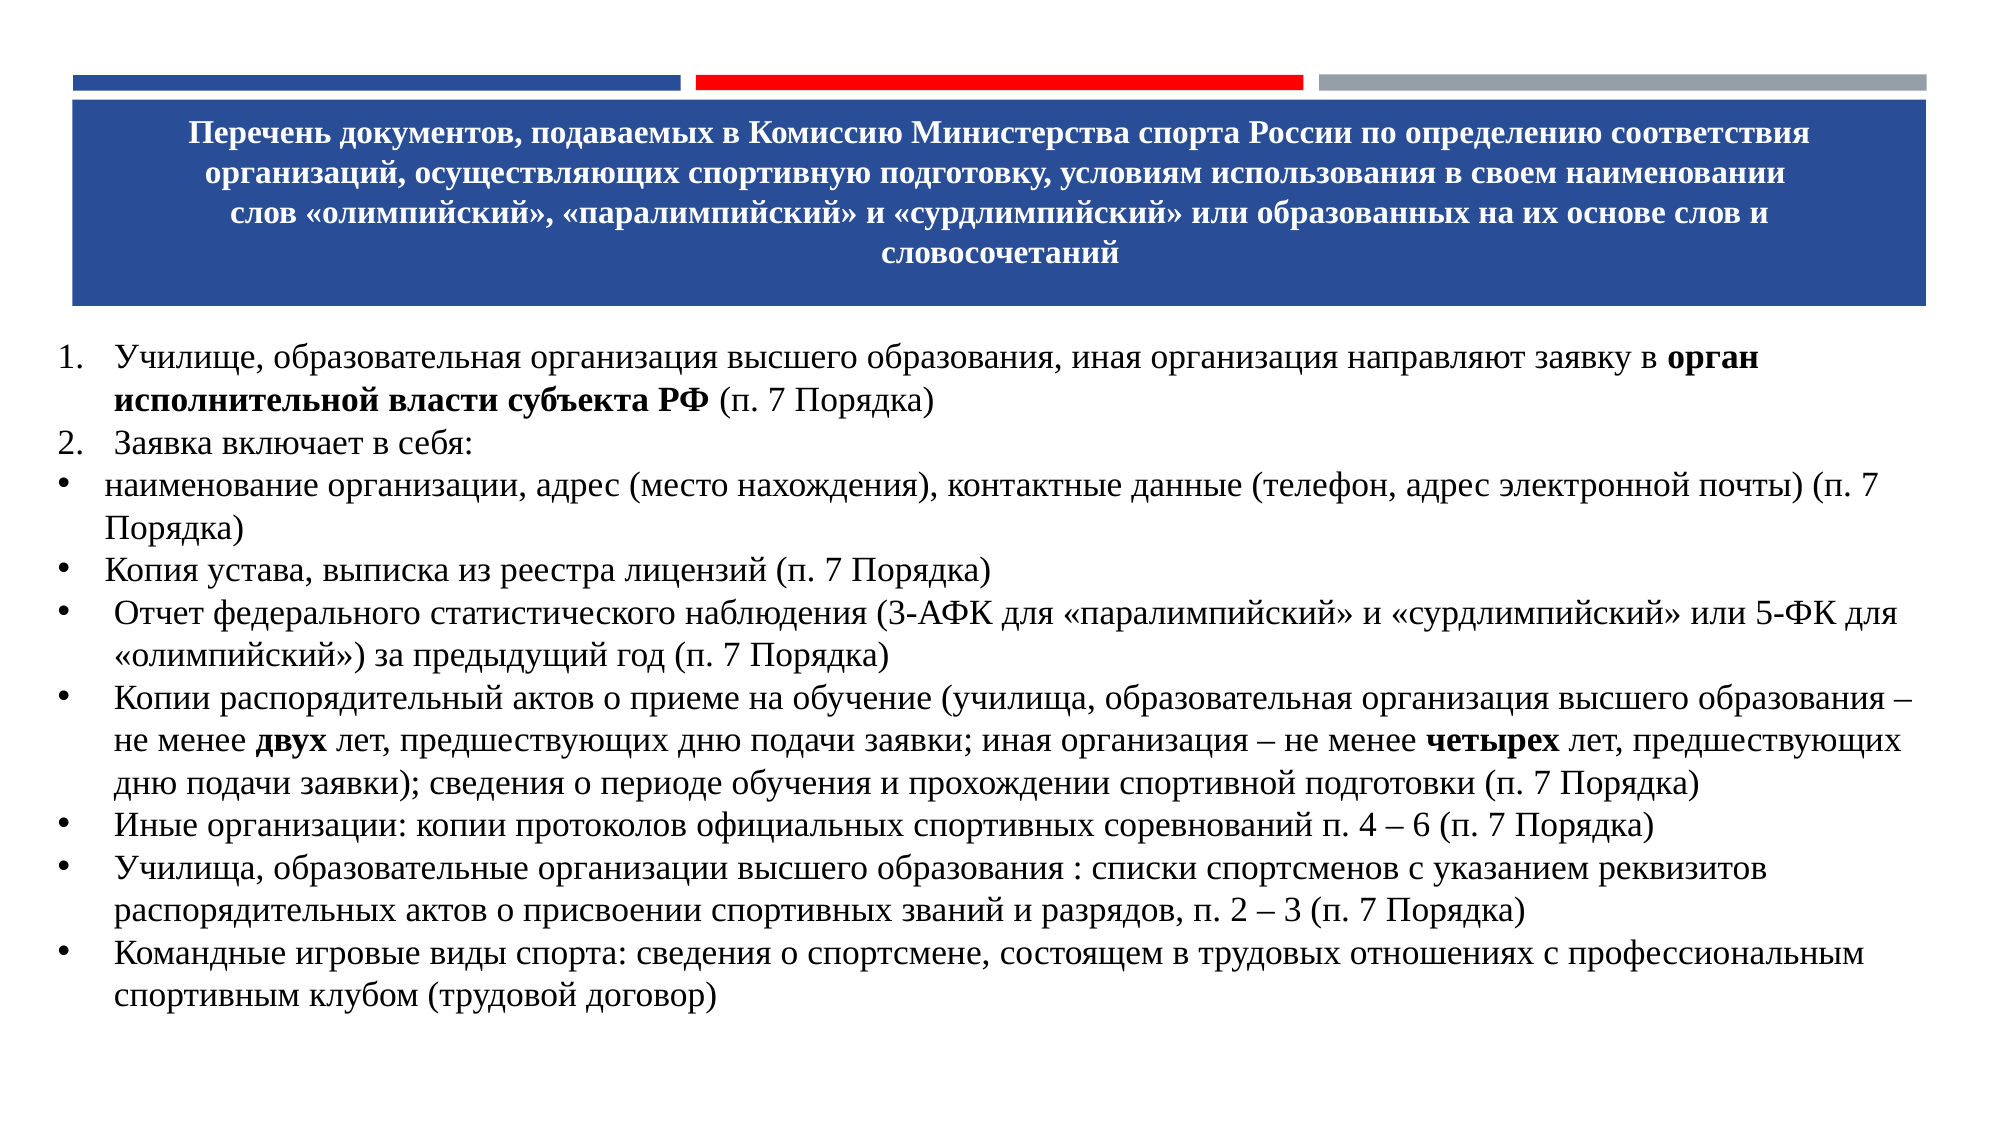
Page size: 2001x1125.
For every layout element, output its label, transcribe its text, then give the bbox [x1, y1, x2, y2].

text_box Училище, образовательная организация высшего образования, иная организация направляют заявку в орган исполнительной власти субъекта РФ (п. 7 Порядка) Заявка включает в себя: наименование организации, адрес (место нахождения), контактные данные (телефон, адрес электронной почты) (п. 7 Порядка) Копия устава, выписка из реестра лицензий (п. 7 Порядка) Отчет федерального статистического наблюдения (3-АФК для «паралимпийский» и «сурдлимпийский» или 5-ФК для «олимпийский») за предыдущий год (п. 7 Порядка) Копии распорядительный актов о приеме на обучение (училища, образовательная организация высшего образования – не менее двух лет, предшествующих дню подачи заявки; иная организация – не менее четырех лет, предшествующих дню подачи заявки); сведения о периоде обучения и прохождении спортивной подготовки (п. 7 Порядка) Иные организации: копии протоколов официальных спортивных соревнований п. 4 – 6 (п. 7 Порядка) Училища, образовательные организации высшего образования : списки спортсменов с указанием реквизитов распорядительных актов о присвоении спортивных званий и разрядов, п. 2 – 3 (п. 7 Порядка) Командные игровые виды спорта: сведения о спортсмене, состоящем в трудовых отношениях с профессиональным спортивным клубом (трудовой договор) [42, 326, 1959, 1062]
text_box Перечень документов, подаваемых в Комиссию Министерства спорта России по определению соответствия организаций, осуществляющих спортивную подготовку, условиям использования в своем наименовании слов «олимпийский», «паралимпийский» и «сурдлимпийский» или образованных на их основе слов и словосочетаний [95, 115, 1906, 278]
